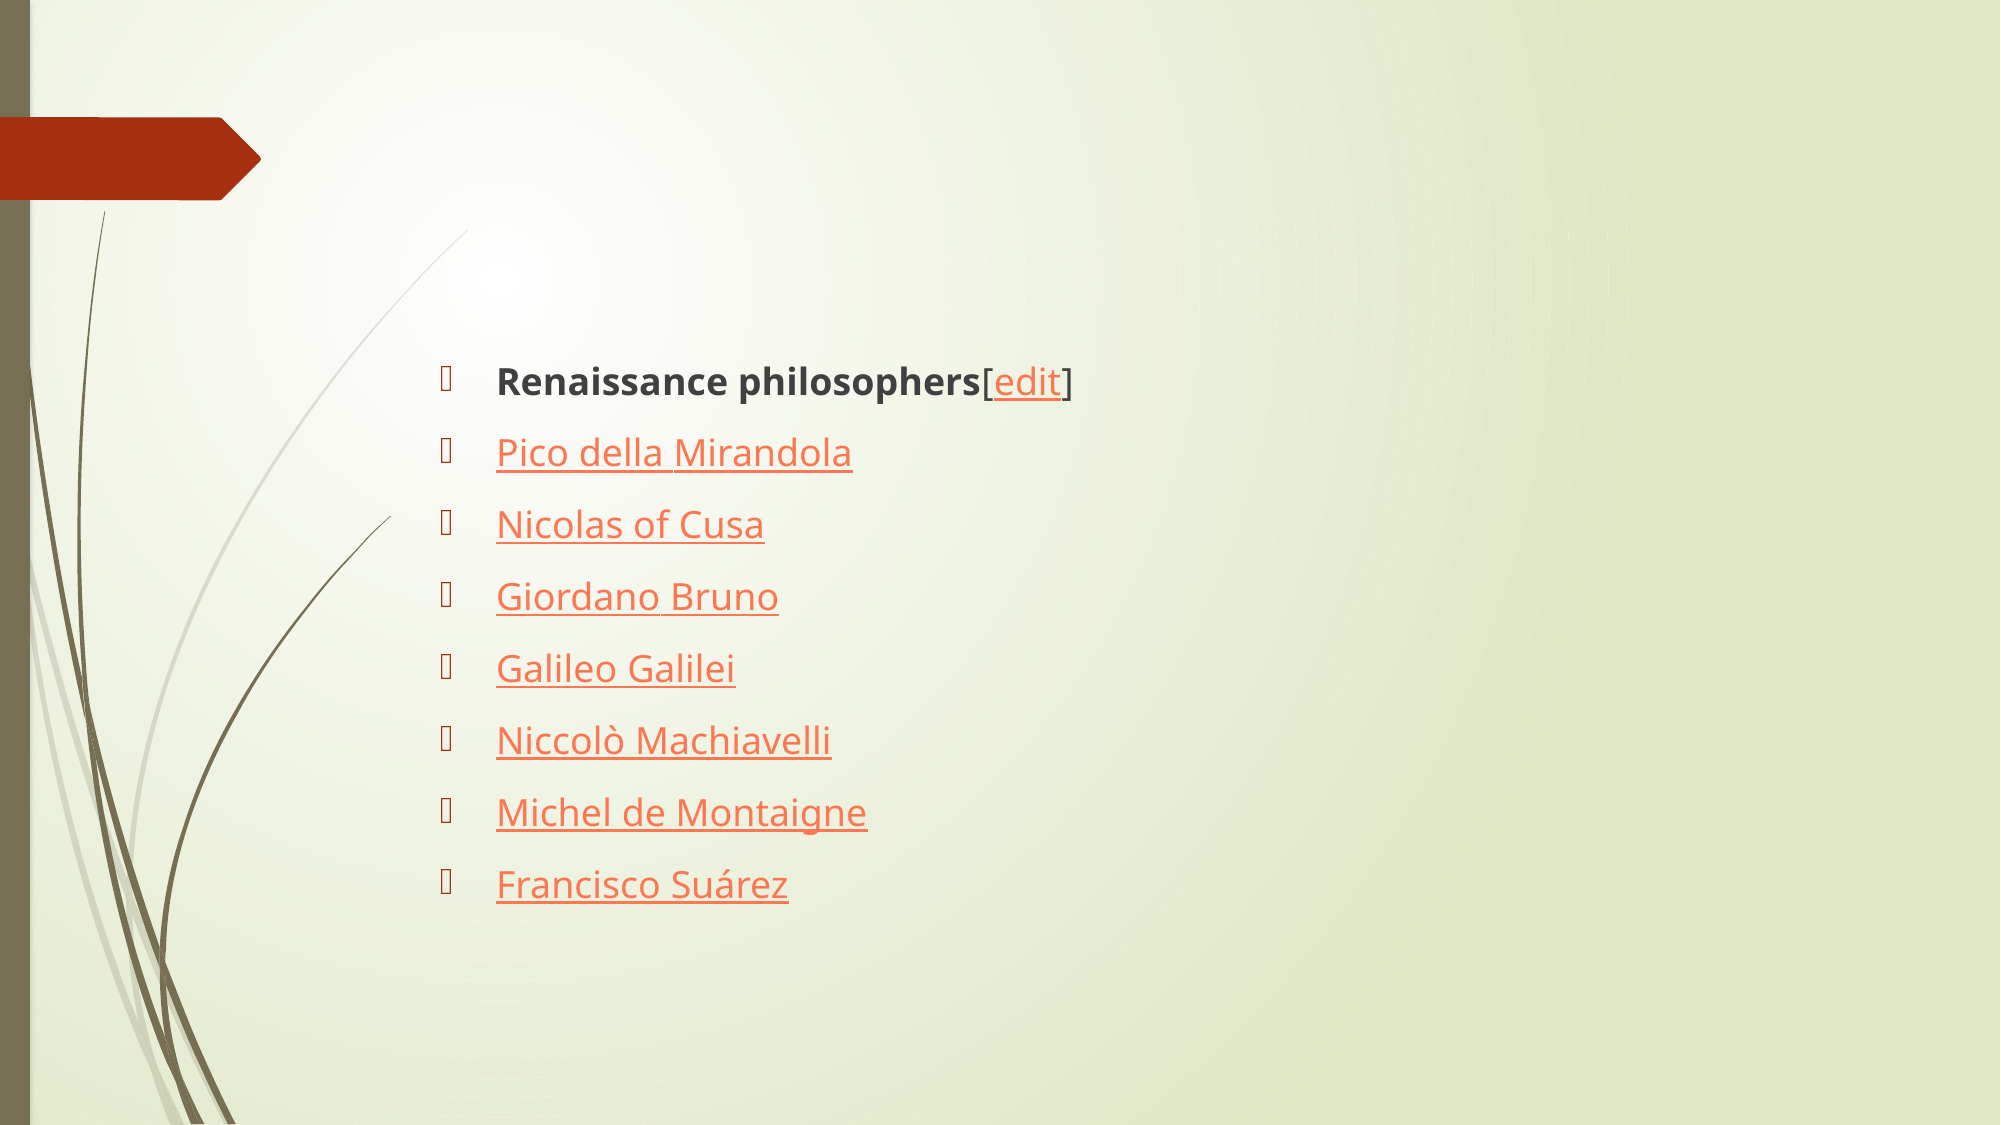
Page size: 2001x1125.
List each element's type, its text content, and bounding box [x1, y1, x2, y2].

list Renaissance philosophers[edit] Pico della Mirandola Nicolas of Cusa Giordano Bruno Galileo Galilei Niccolò Machiavelli Michel de Montaigne Francisco Suárez [424, 350, 1888, 970]
